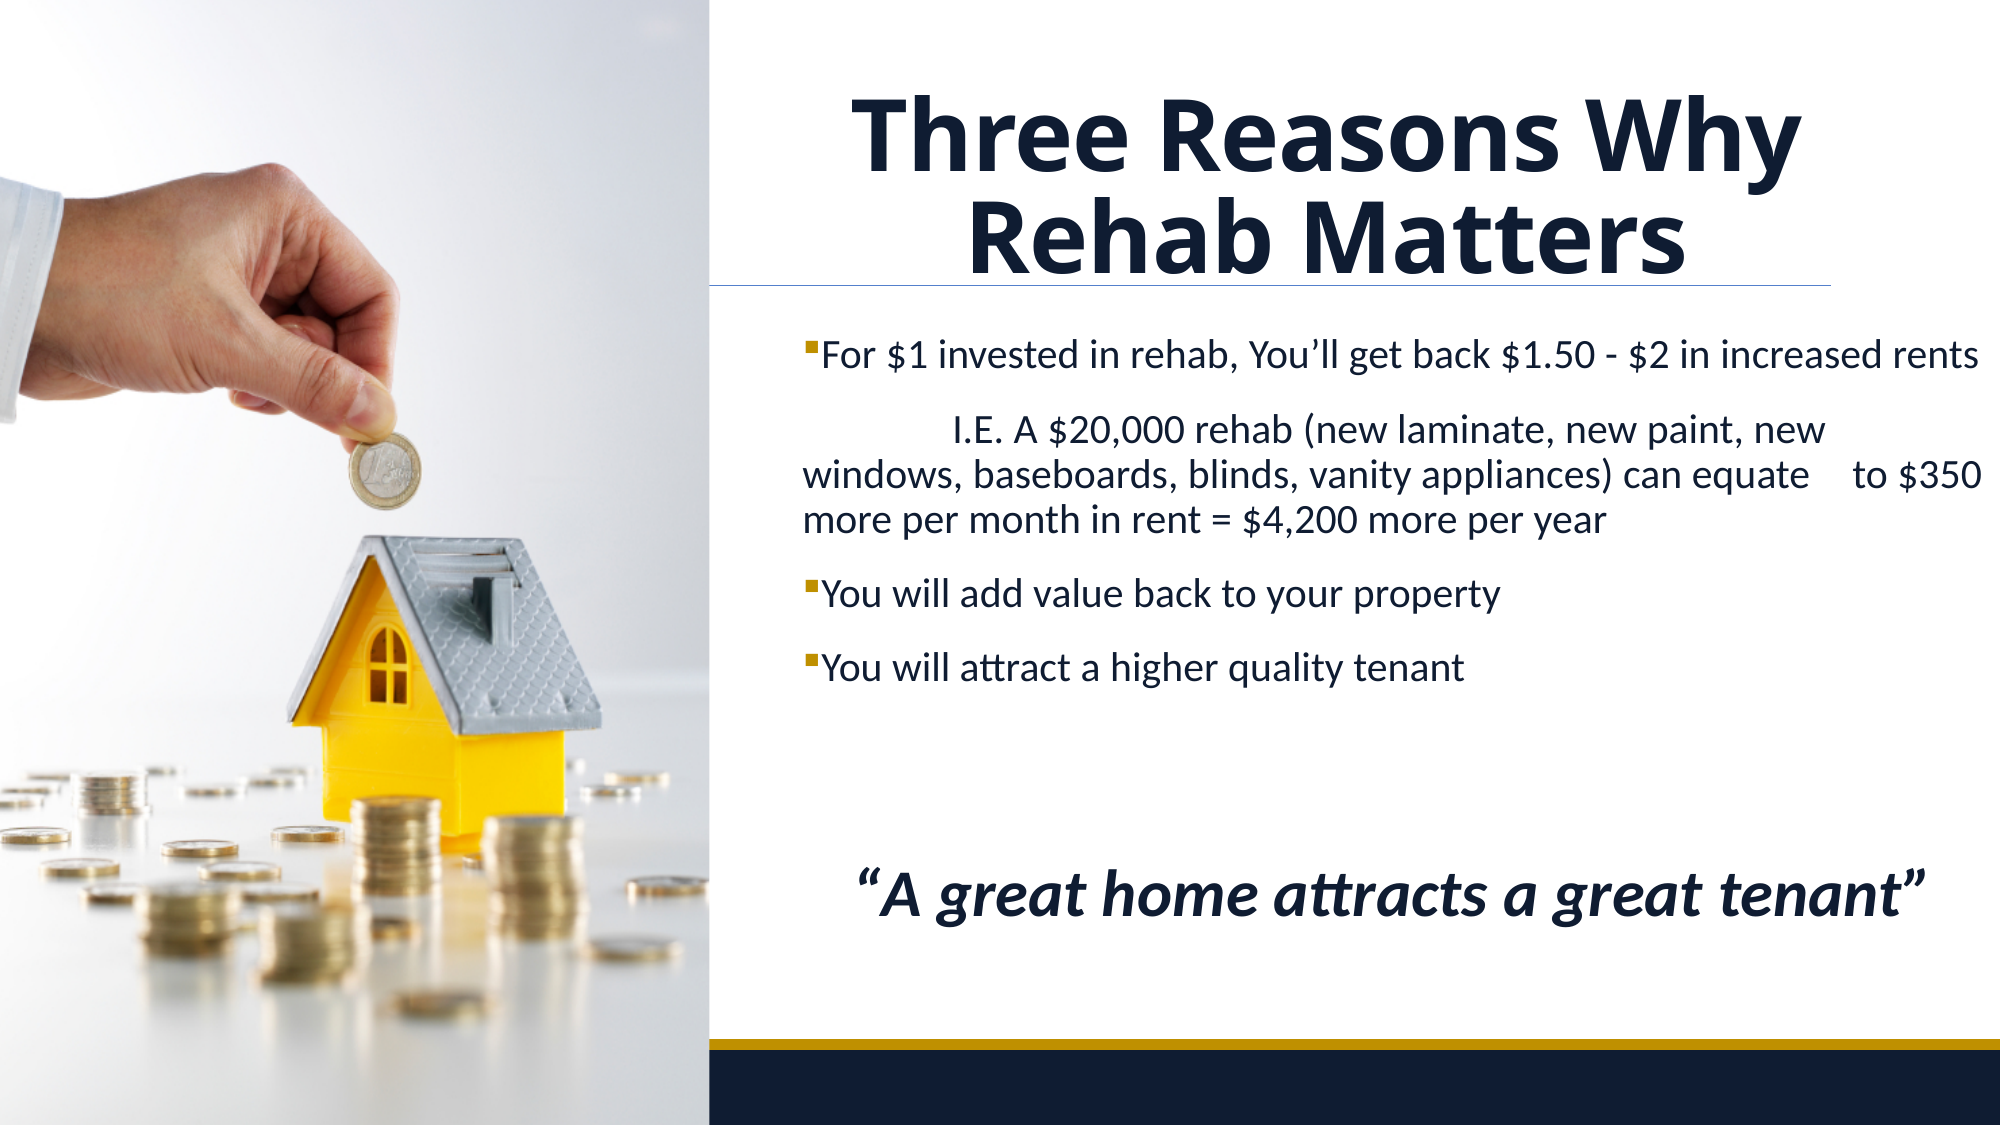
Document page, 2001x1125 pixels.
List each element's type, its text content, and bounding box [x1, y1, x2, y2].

picture [0, 0, 710, 1125]
list For $1 invested in rehab, You’ll get back $1.50 - $2 in increased rents I.E. A $20,000 rehab (new laminate, new paint, new windows, baseboards, blinds, vanity appliances) can equate to $350 more per month in rent = $4,200 more per year You will add value back to your property You will attract a higher quality tenant “A great home attracts a great tenant” [802, 325, 1985, 1009]
title Three Reasons Why Rehab Matters [717, 90, 1944, 302]
